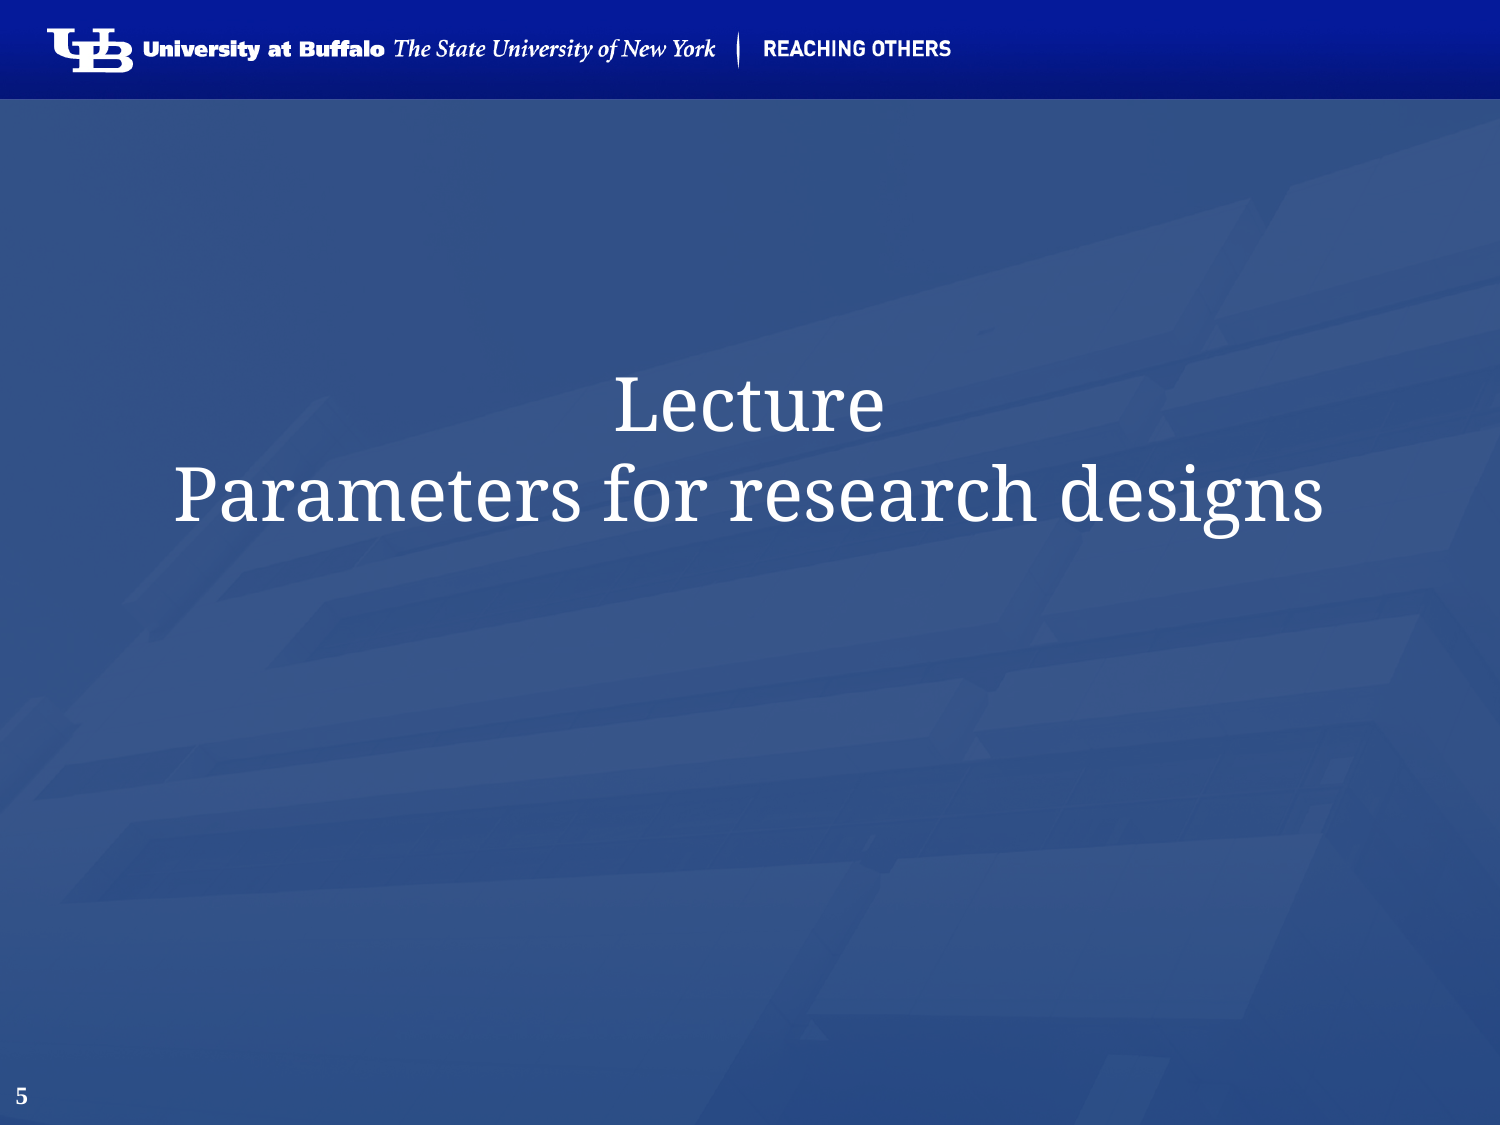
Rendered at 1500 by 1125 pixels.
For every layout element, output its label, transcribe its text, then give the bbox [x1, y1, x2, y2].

picture [0, 0, 1500, 99]
slide_number 5 [0, 1064, 75, 1125]
title Lecture Parameters for research designs [112, 349, 1388, 591]
